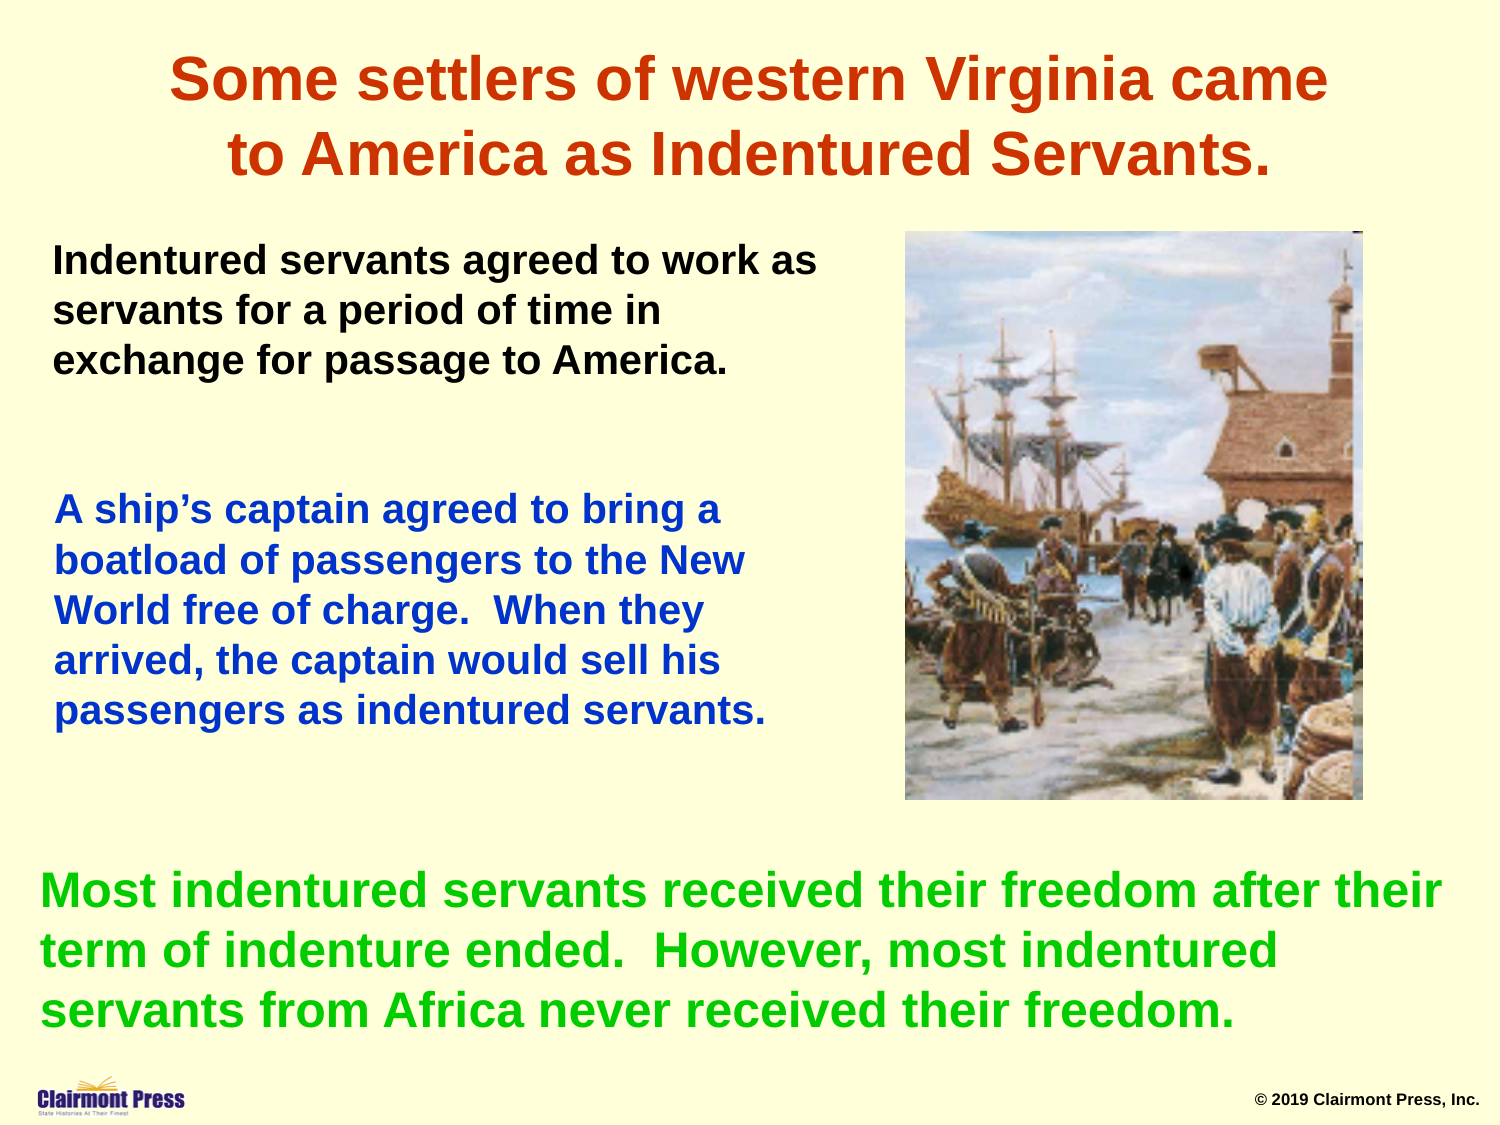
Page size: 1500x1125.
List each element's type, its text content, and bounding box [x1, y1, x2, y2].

text_box Indentured servants agreed to work as servants for a period of time in exchange for passage to America. [37, 224, 838, 390]
picture [37, 1074, 185, 1119]
text_box Most indentured servants received their freedom after their term of indenture ended. However, most indentured servants from Africa never received their freedom. [24, 849, 1475, 1045]
text_box A ship’s captain agreed to bring a boatload of passengers to the New World free of charge. When they arrived, the captain would sell his passengers as indentured servants. [39, 474, 790, 740]
picture [905, 230, 1363, 801]
text_box Some settlers of western Virginia came to America as Indentured Servants. [125, 30, 1375, 196]
